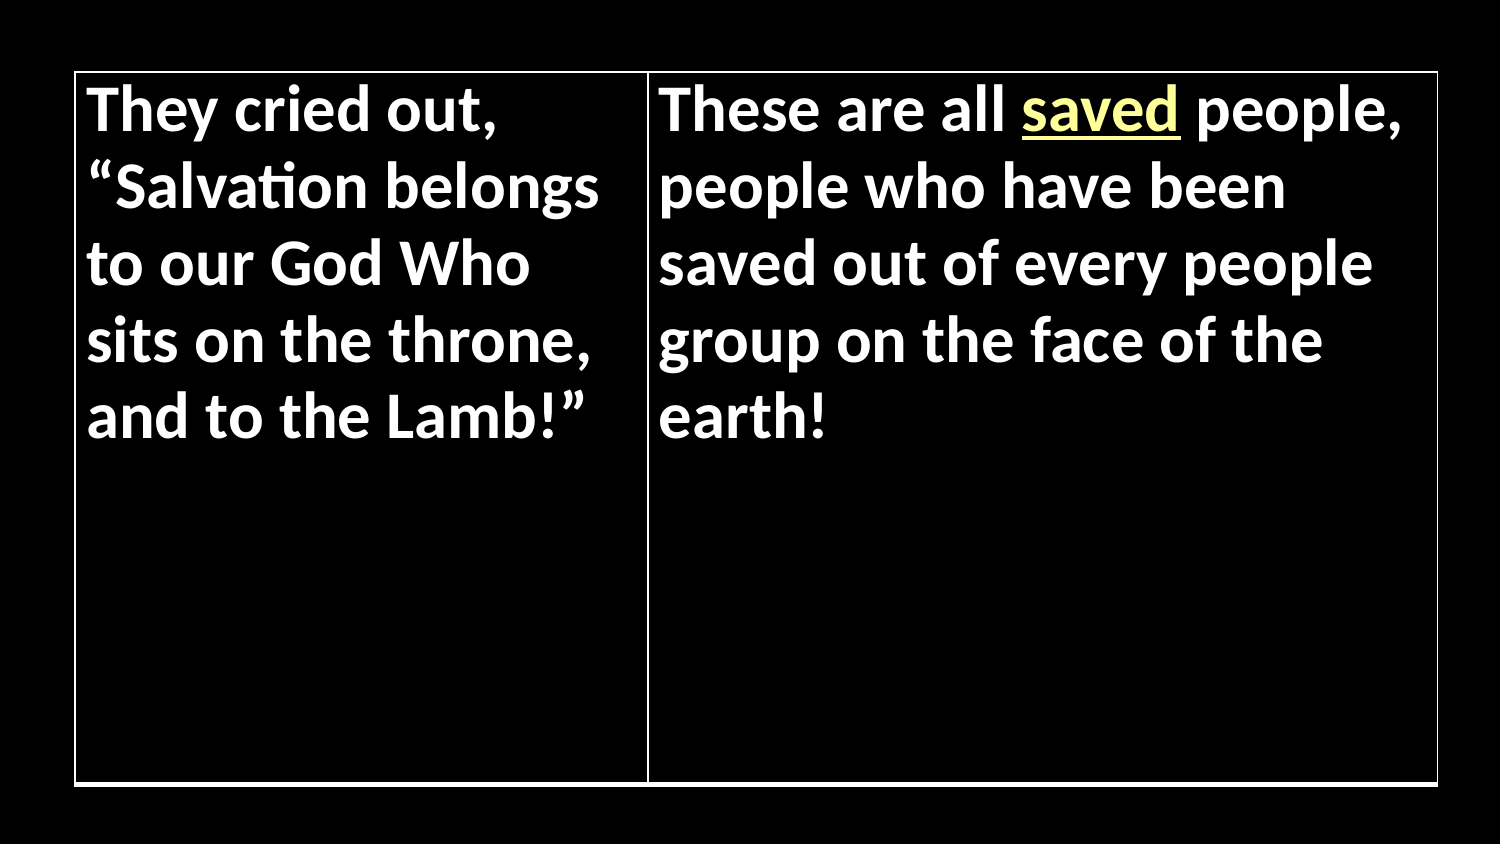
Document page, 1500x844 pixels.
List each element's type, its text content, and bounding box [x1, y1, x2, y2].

table_header They cried out, “Salvation belongs to our God Who sits on the throne, and to the Lamb!” [76, 73, 647, 782]
table_header These are all saved people, people who have been saved out of every people group on the face of the earth! [649, 73, 1437, 782]
